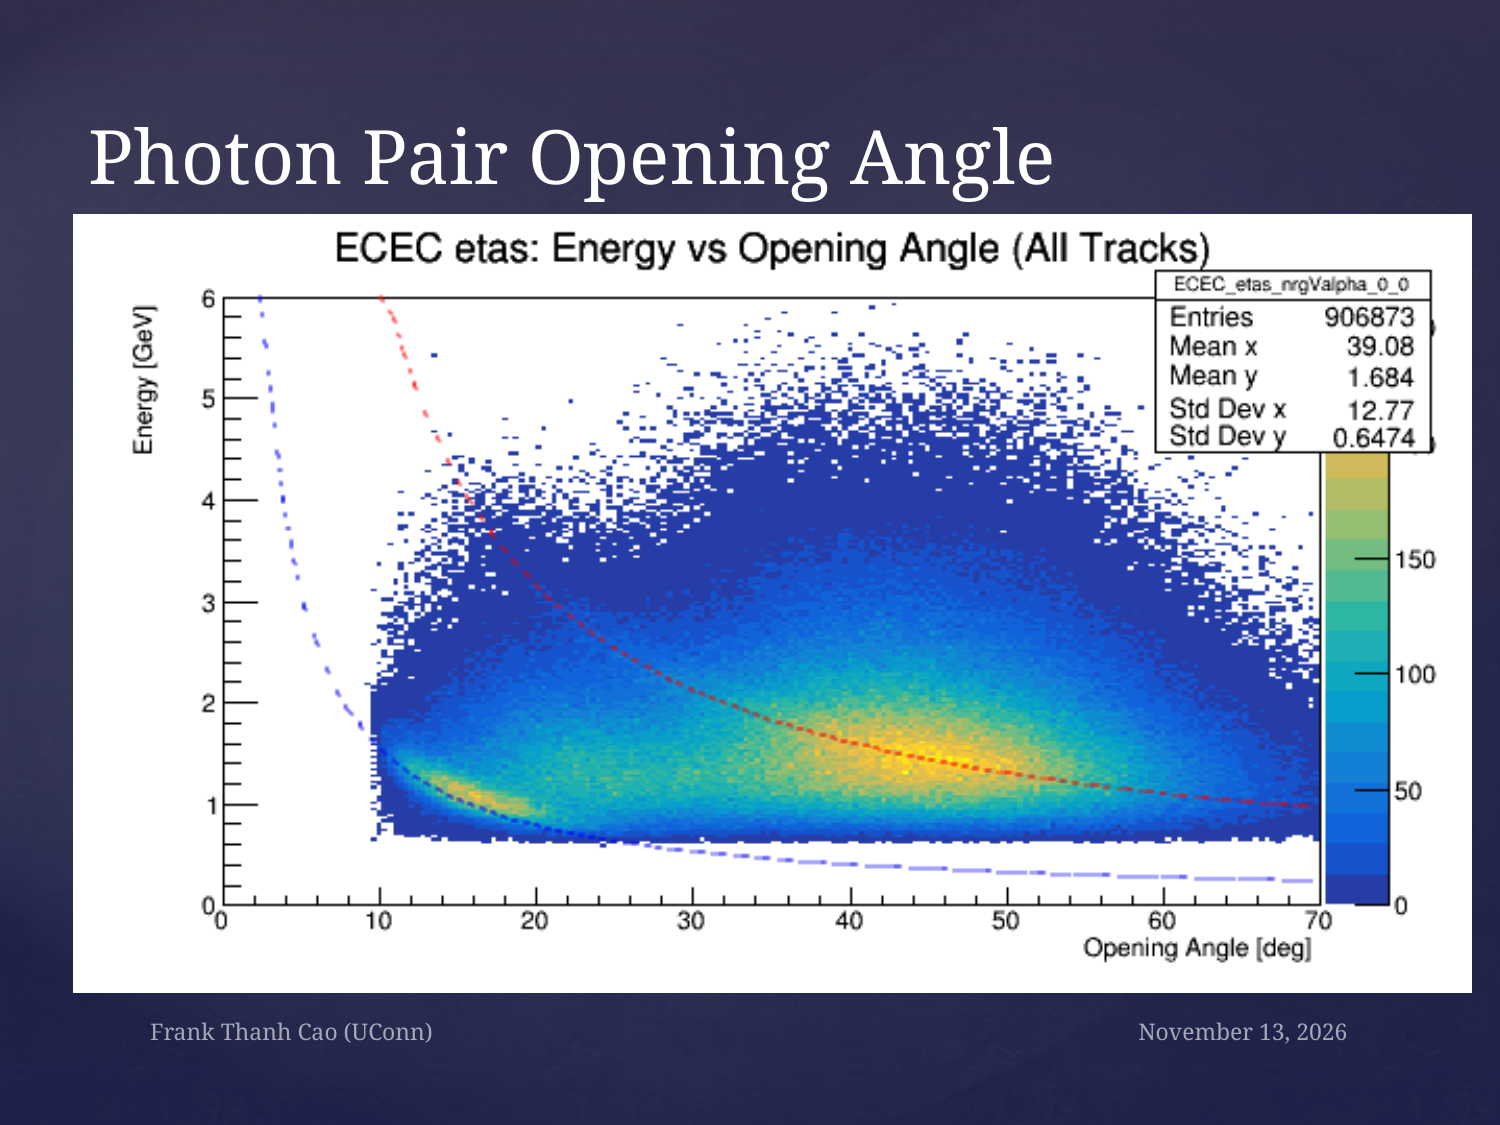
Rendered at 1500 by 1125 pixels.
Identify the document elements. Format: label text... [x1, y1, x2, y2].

picture [72, 213, 1472, 993]
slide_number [1012, 1009, 1363, 1070]
footer Frank Thanh Cao (UConn) [135, 1009, 885, 1070]
title Photon Pair Opening Angle [73, 57, 1311, 208]
